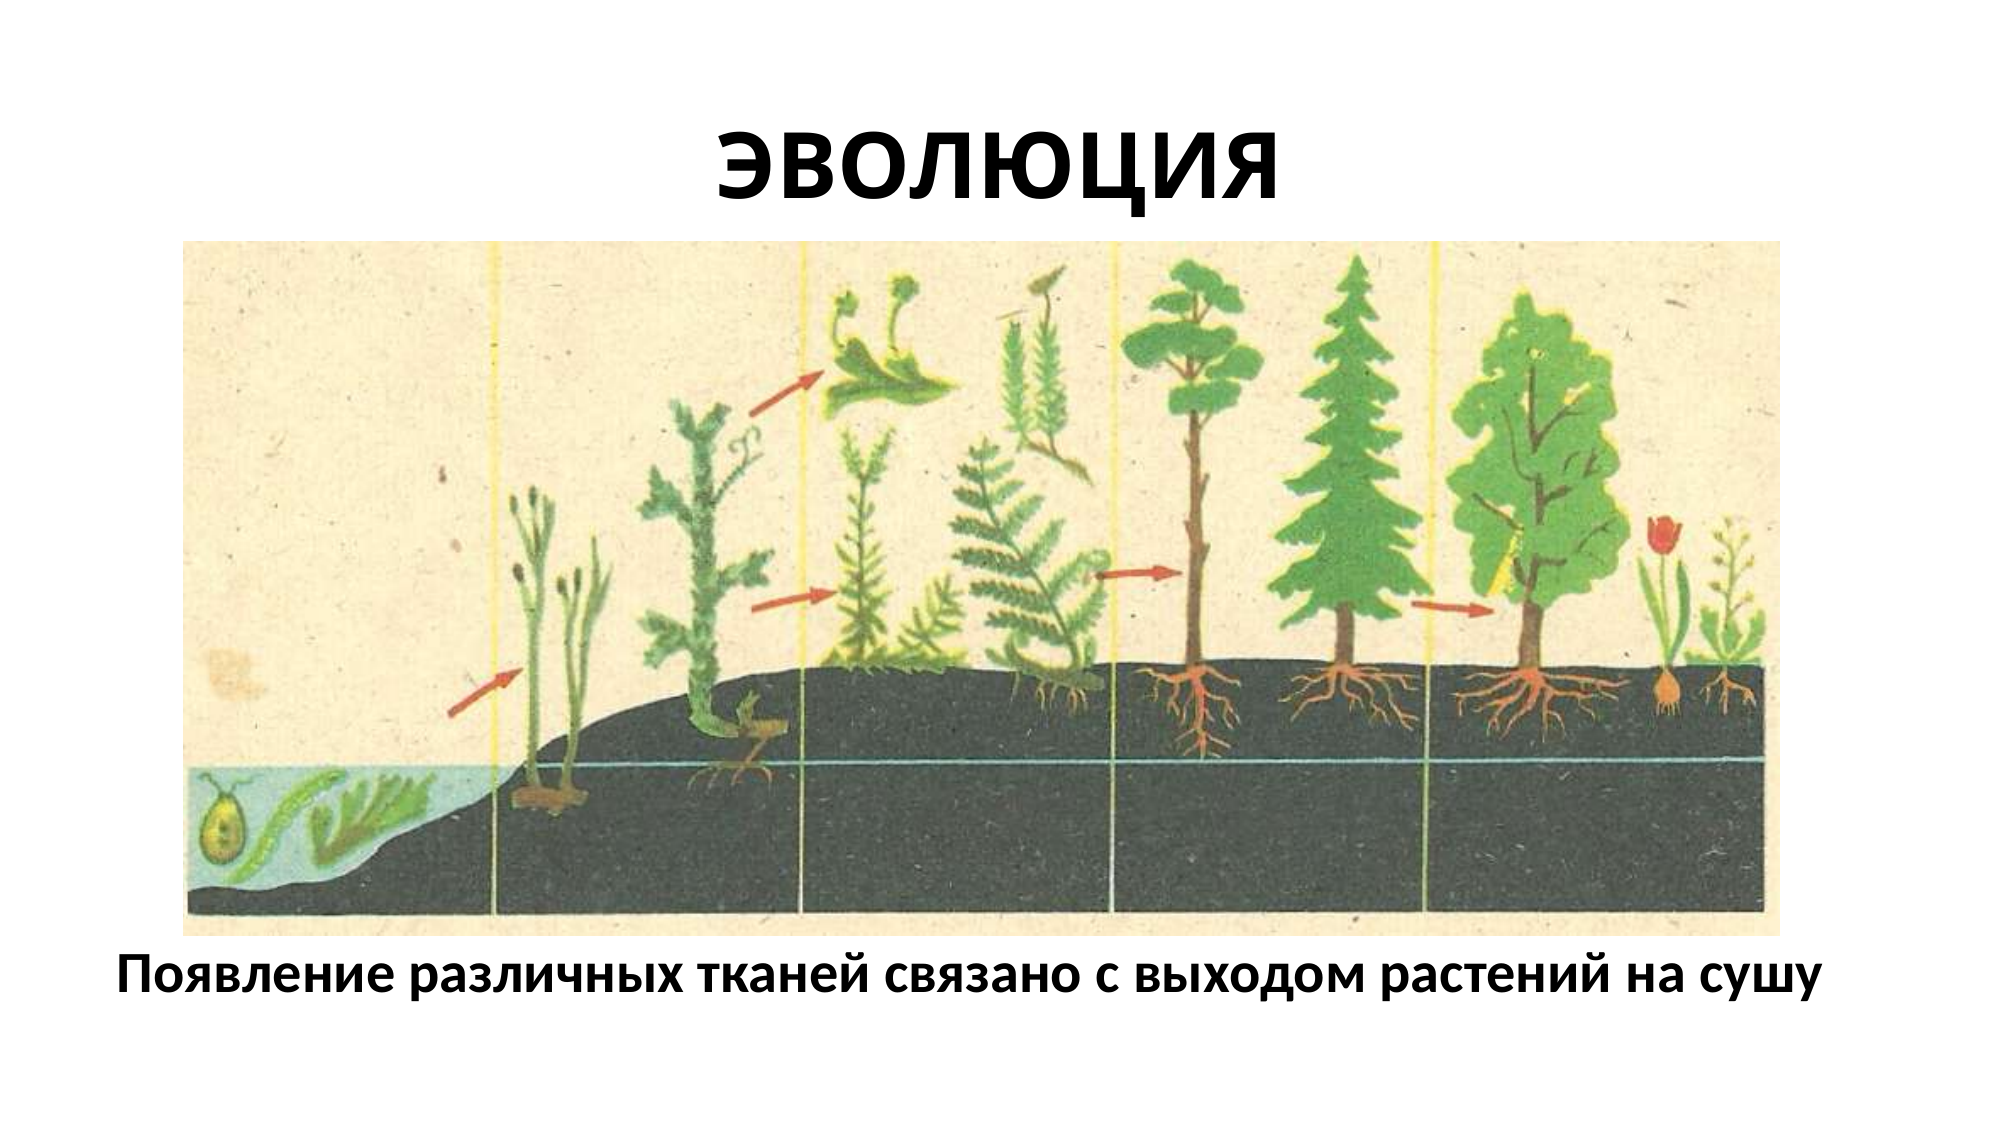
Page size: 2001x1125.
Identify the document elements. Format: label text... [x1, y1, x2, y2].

title ЭВОЛЮЦИЯ [137, 59, 1863, 278]
picture [183, 241, 1780, 936]
list Появление различных тканей связано с выходом растений на сушу [100, 935, 1841, 1064]
